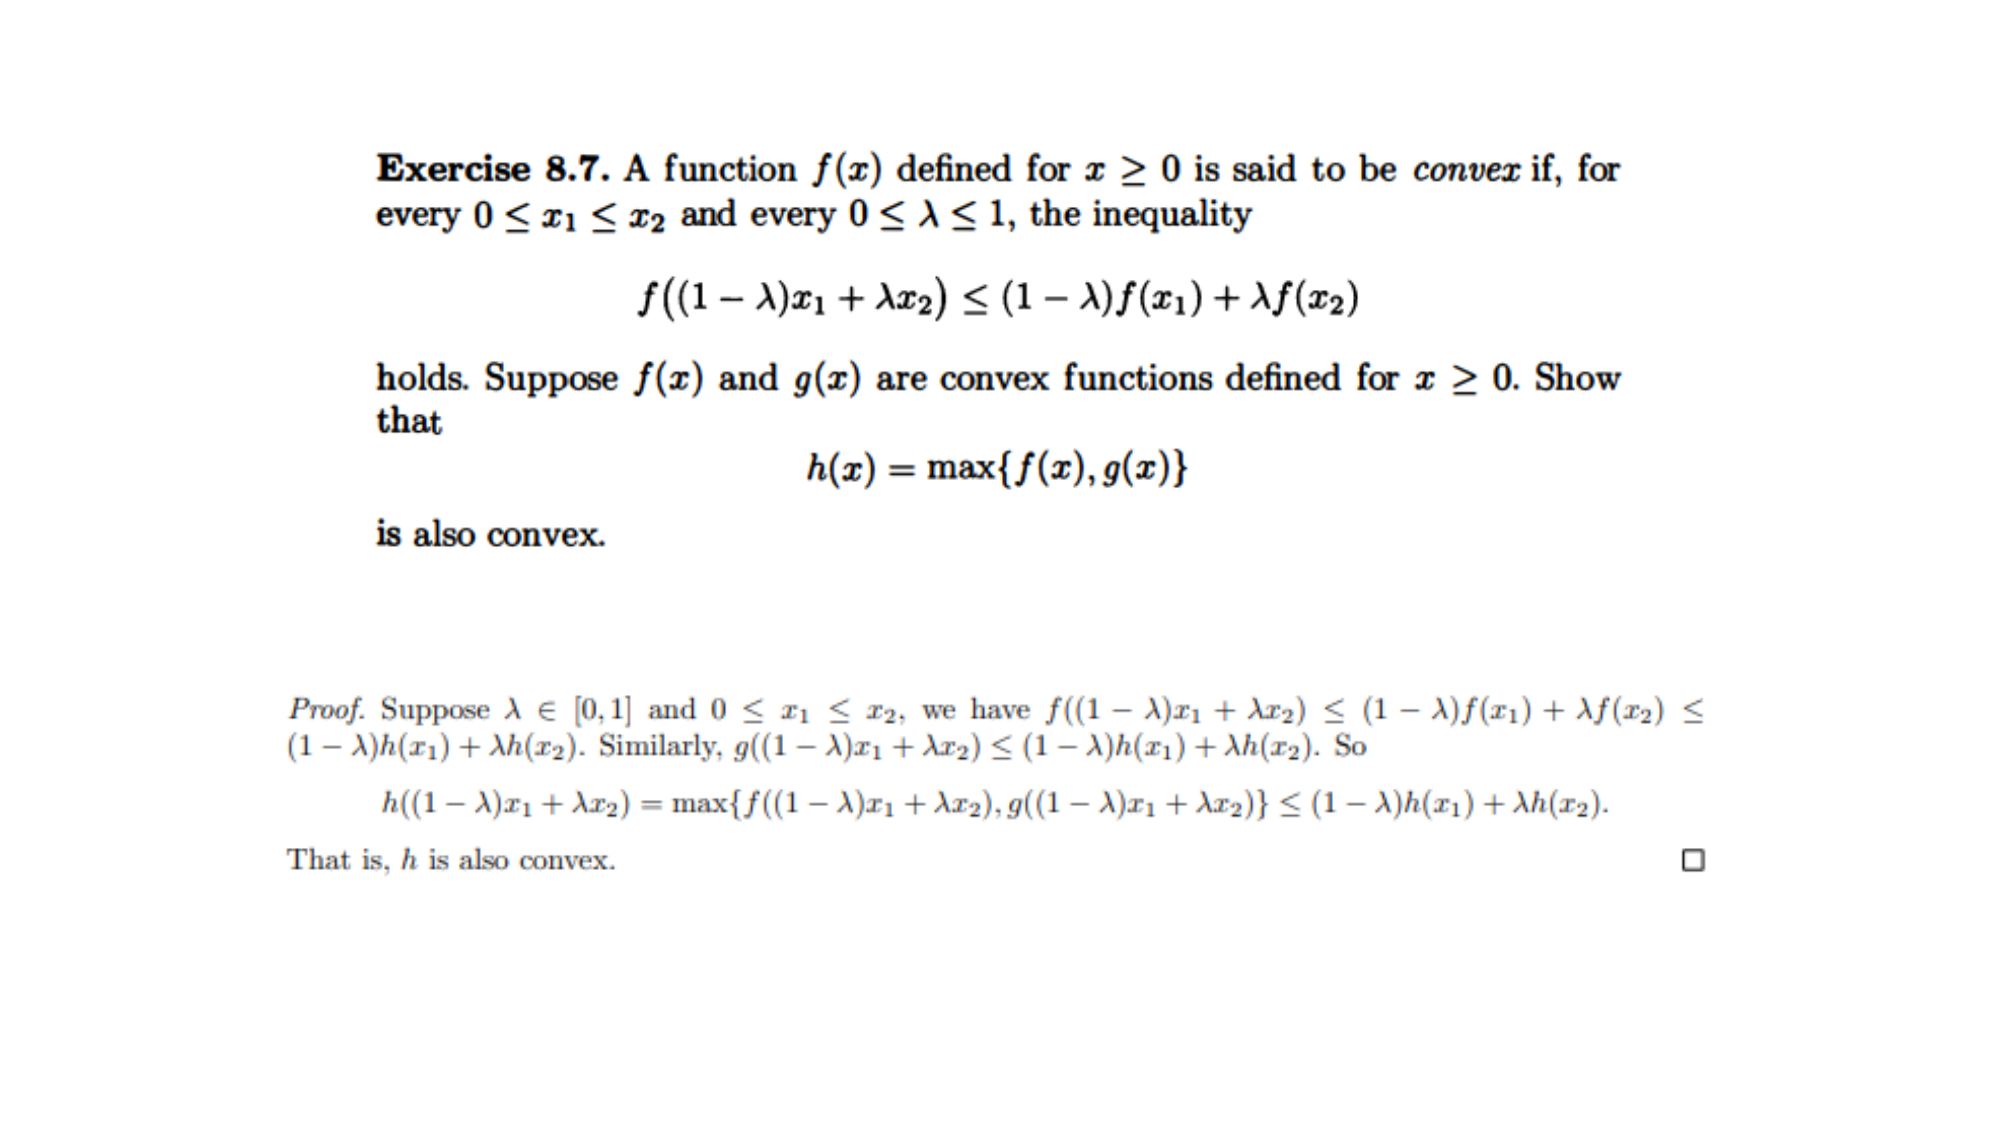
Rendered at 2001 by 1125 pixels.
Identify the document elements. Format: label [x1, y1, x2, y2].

picture [283, 685, 1717, 879]
picture [362, 138, 1638, 563]
